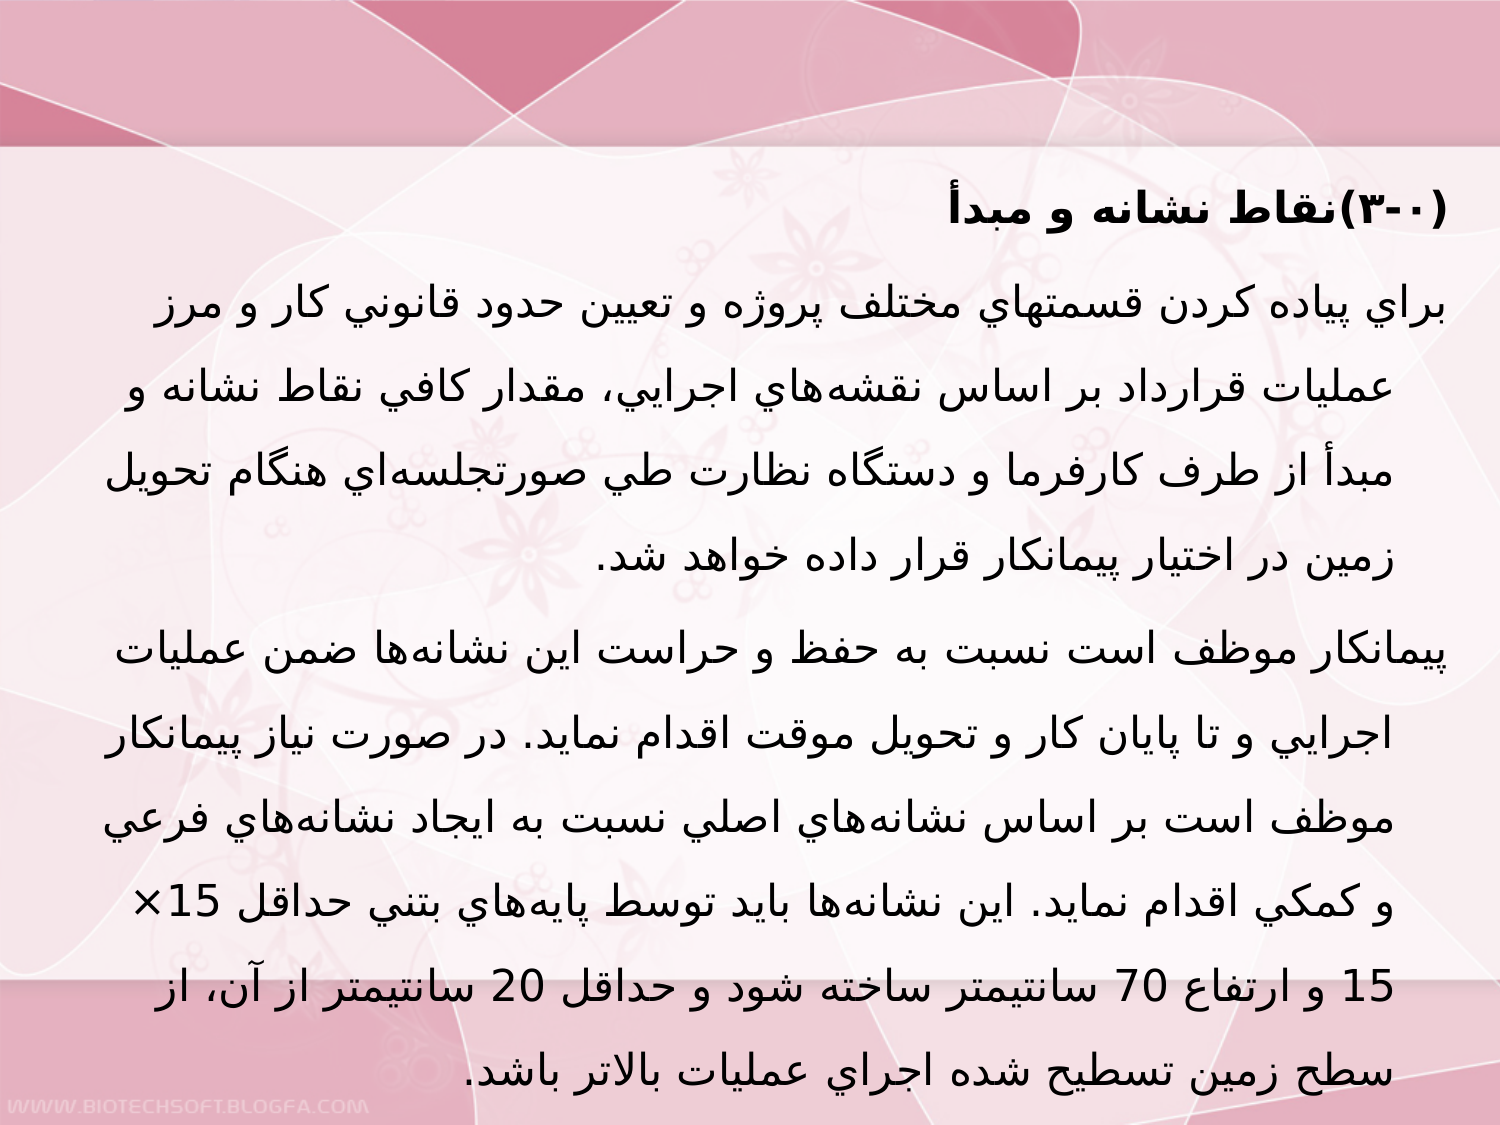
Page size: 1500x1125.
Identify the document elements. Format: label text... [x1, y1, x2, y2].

list (۳-۰)نقاط نشانه و مبدأ براي پياده كردن قسمتهاي مختلف پروژه و تعيين حدود قانوني كار و مرز عمليات قرارداد بر اساس نقشه‌هاي اجرايي، مقدار كافي نقاط نشانه و مبدأ از طرف كارفرما و دستگاه نظارت طي صورتجلسه‌اي هنگام تحويل زمين در اختيار پيمانكار قرار داده خواهد شد. پيمانكار موظف است نسبت به حفظ و حراست اين نشانه‌ها ضمن عمليات اجرايي و تا پايان كار و تحويل موقت اقدام نمايد. در صورت نياز پيمانكار موظف است بر اساس نشانه‌هاي اصلي نسبت به ايجاد نشانه‌هاي فرعي و كمكي اقدام نمايد. اين نشانه‌ها بايد توسط پايه‌هاي بتني حداقل 15× 15 و ارتفاع 70 سانتيمتر ساخته شود و حداقل 20 سانتيمتر از آن، از سطح زمين تسطيح شده اجراي عمليات بالاتر باشد. [75, 140, 1465, 1125]
